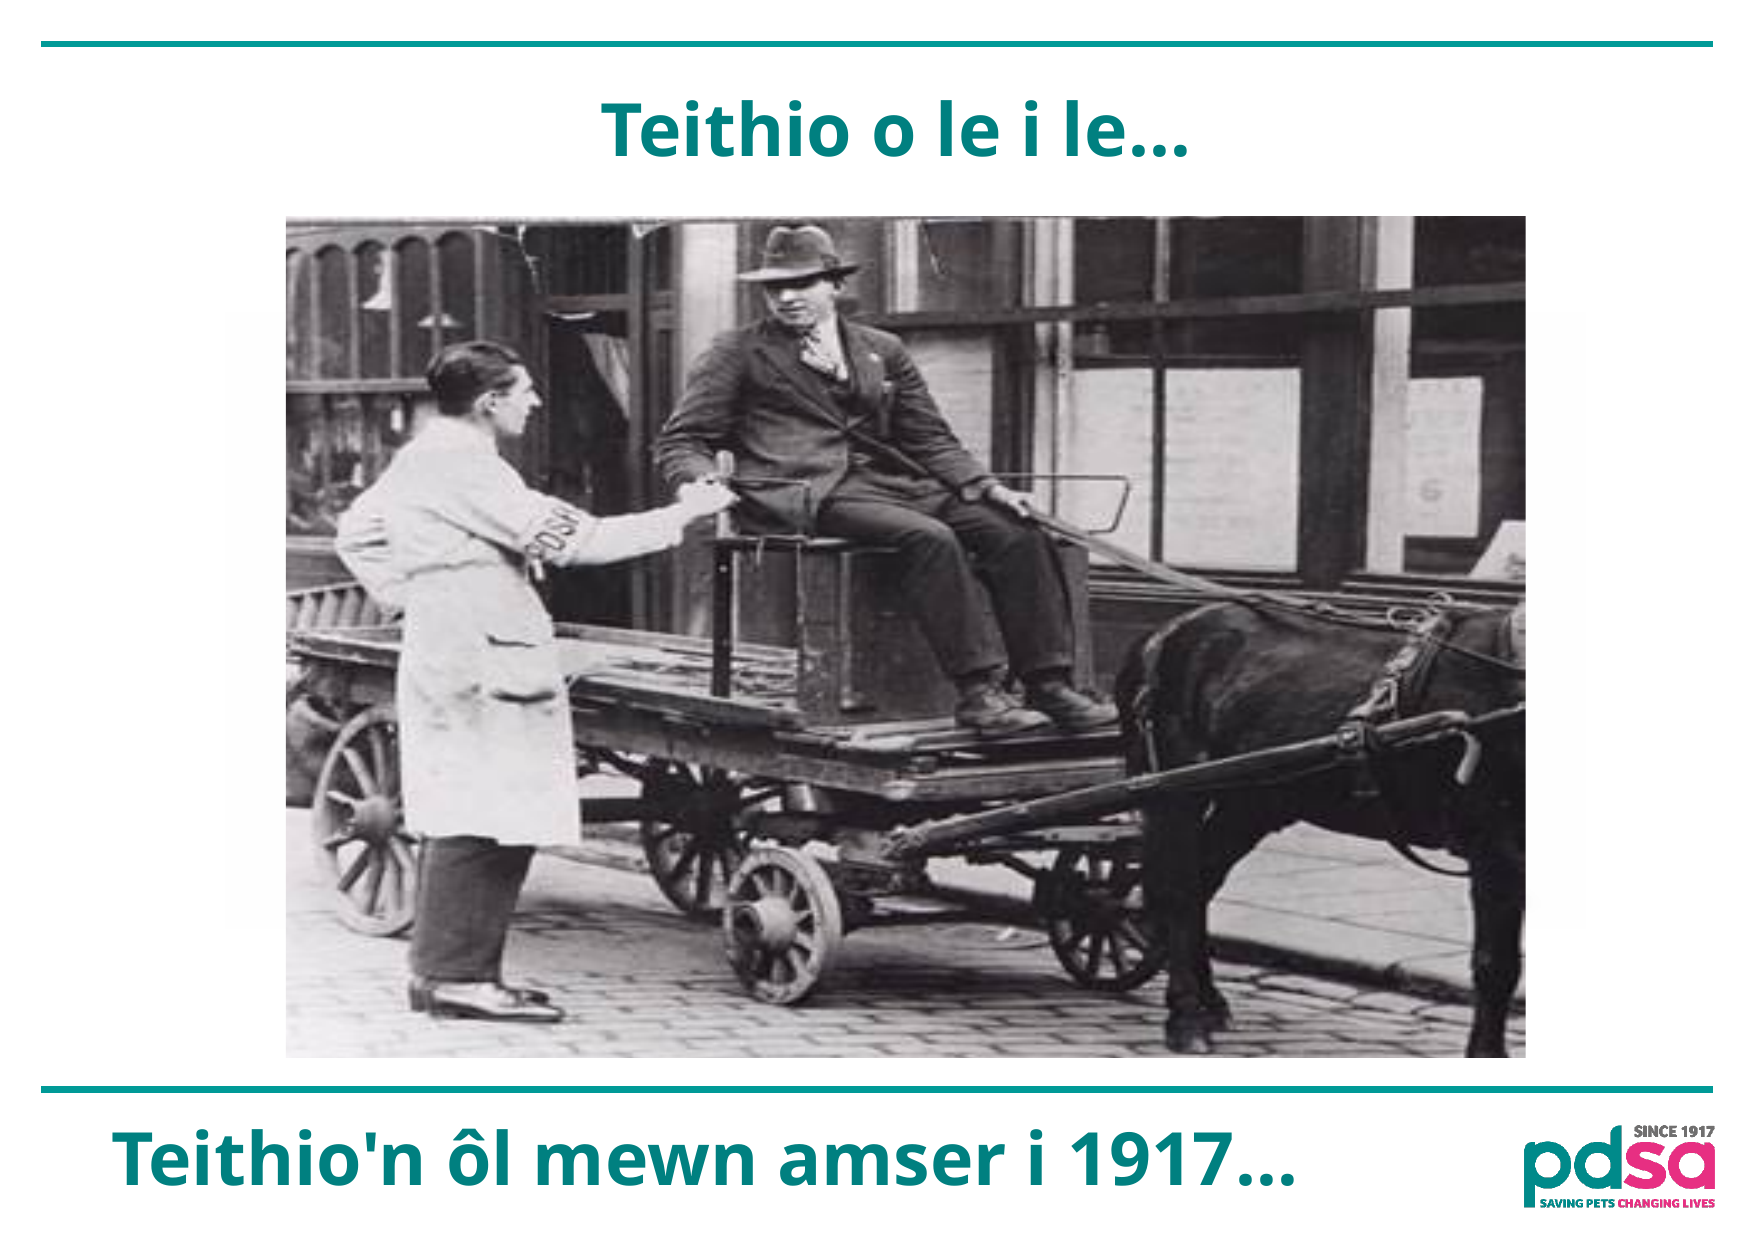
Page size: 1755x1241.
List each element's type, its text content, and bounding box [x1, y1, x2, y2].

text_box Teithio'n ôl mewn amser i 1917… [1, 1104, 1409, 1208]
text_box Teithio o le i le… [318, 75, 1493, 179]
picture [1523, 1125, 1715, 1208]
picture [225, 215, 1587, 1058]
